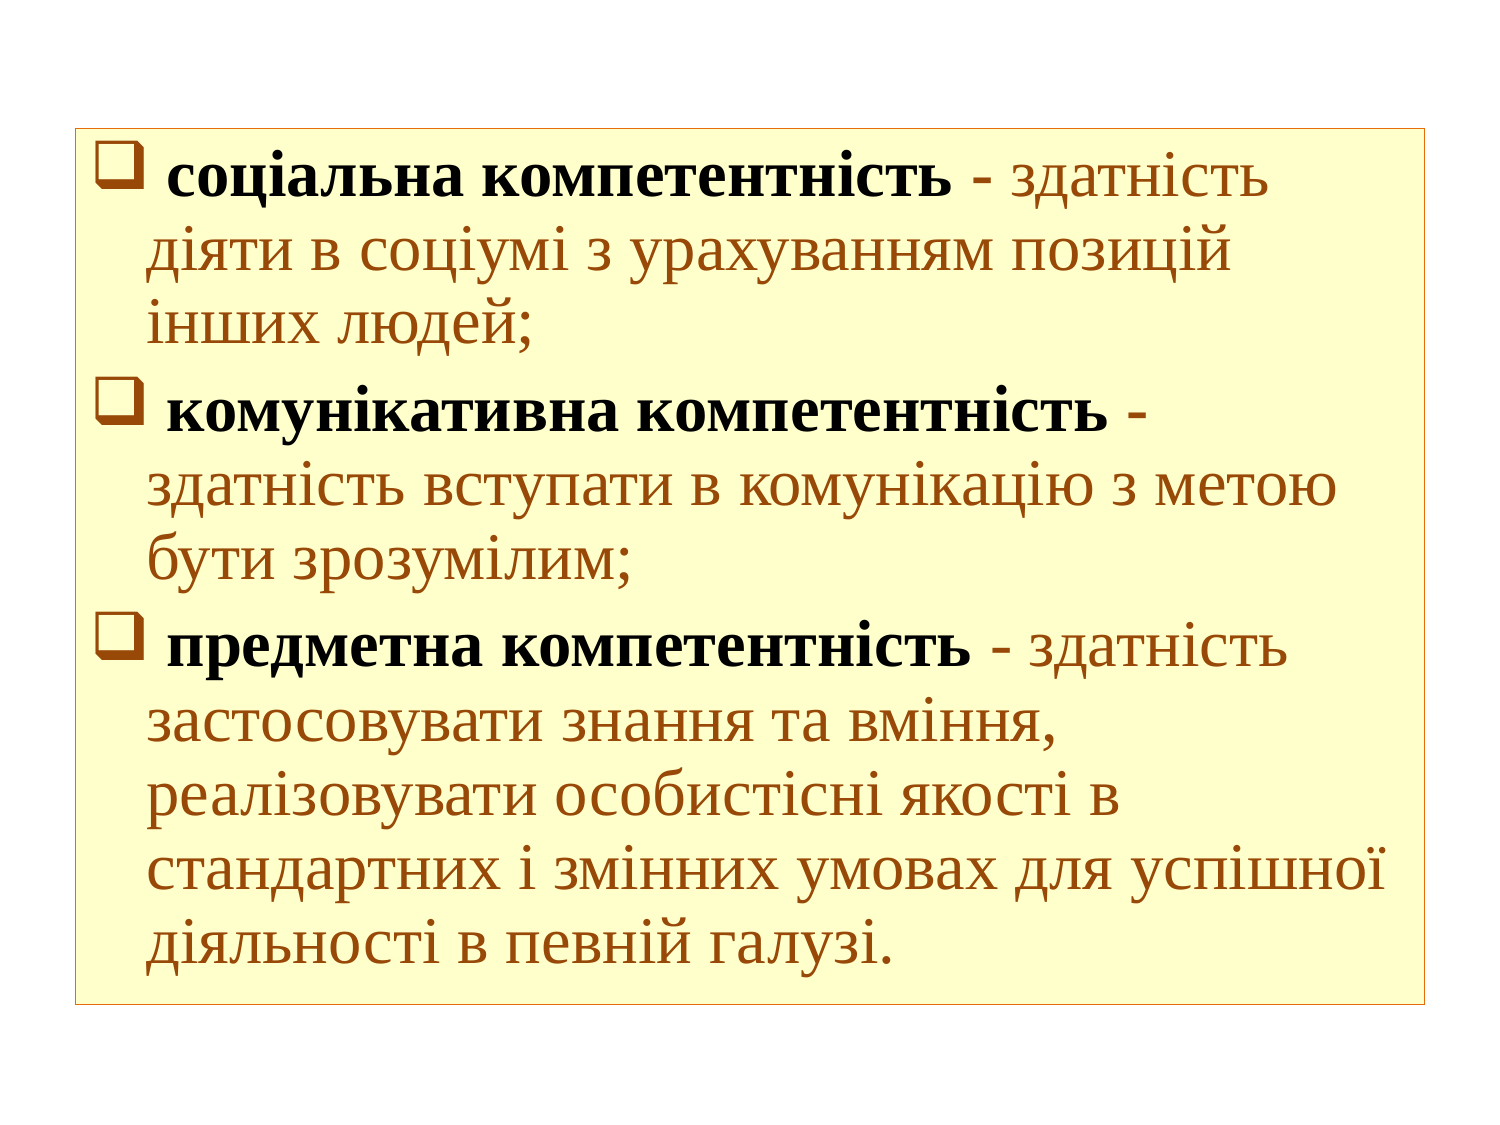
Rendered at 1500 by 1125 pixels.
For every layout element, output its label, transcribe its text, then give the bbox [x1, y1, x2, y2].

list соціальна компетентність - здатність діяти в соціумі з урахуванням позицій інших людей; комунікативна компетентність - здатність вступати в комунікацію з метою бути зрозумілим; предметна компетентність - здатність застосовувати знання та вміння, реалізовувати особистісні якості в стандартних і змінних умовах для успішної діяльності в певній галузі. [75, 128, 1425, 1005]
